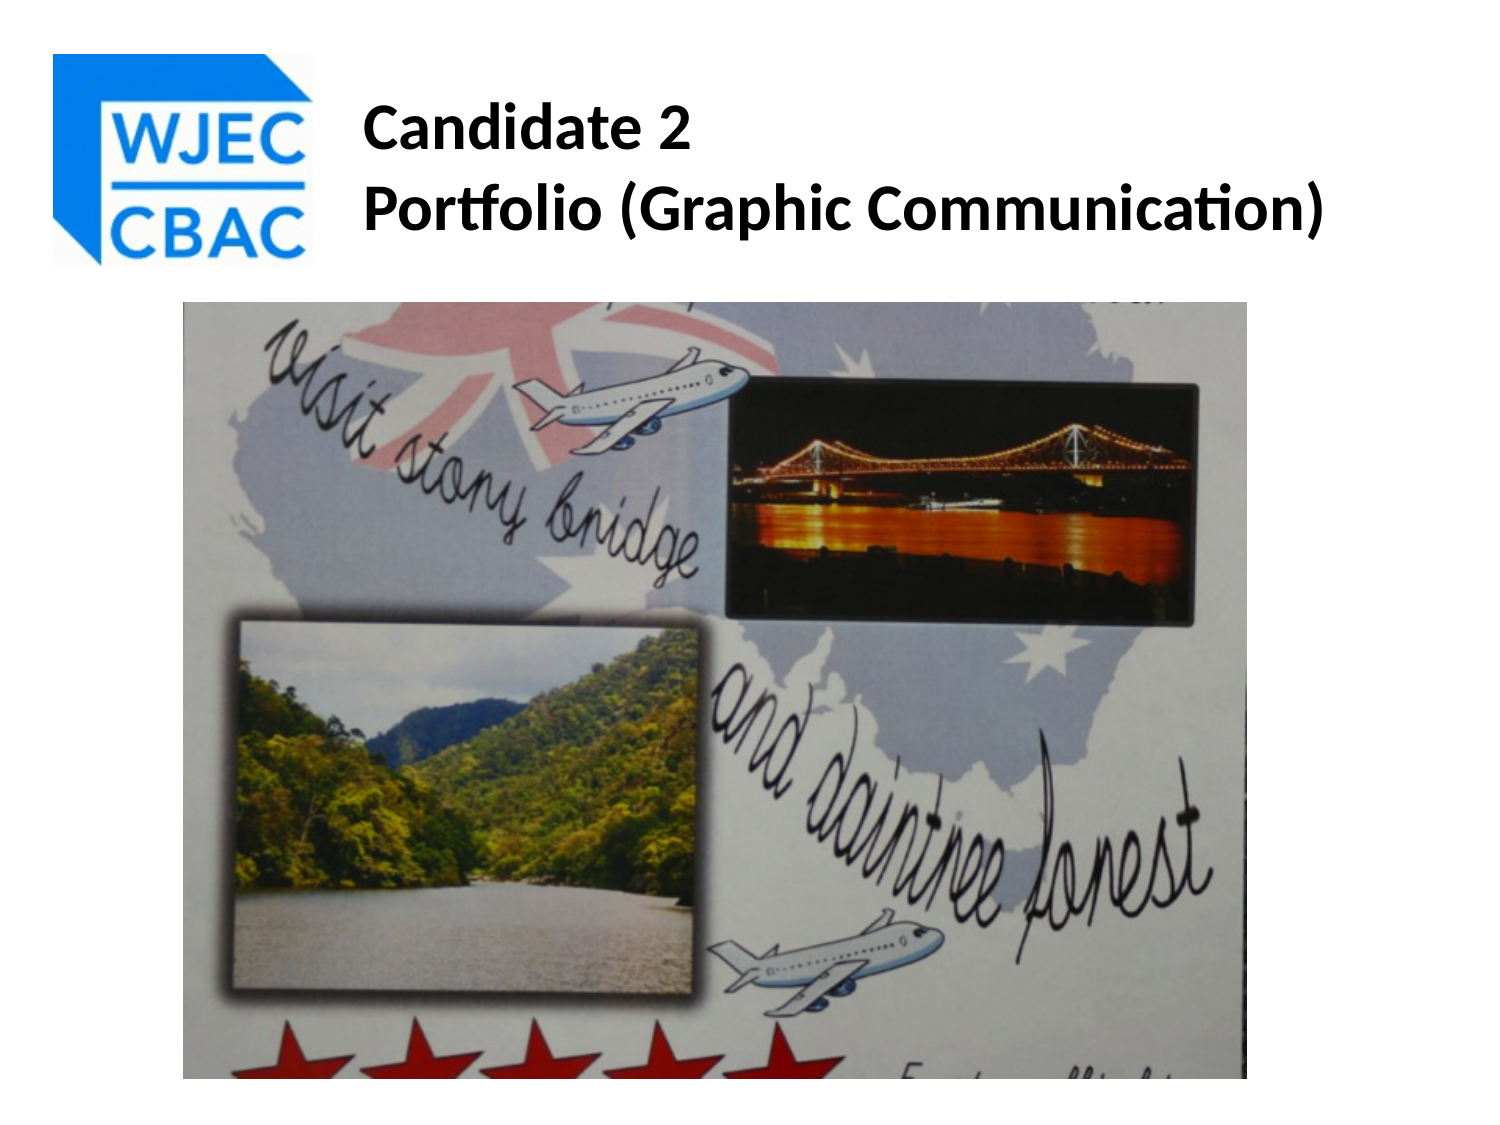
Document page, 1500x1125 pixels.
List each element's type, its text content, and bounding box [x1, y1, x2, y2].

text_box Candidate 2 Portfolio (Graphic Communication) [348, 42, 1400, 284]
picture [52, 54, 314, 267]
picture [182, 302, 1247, 1079]
